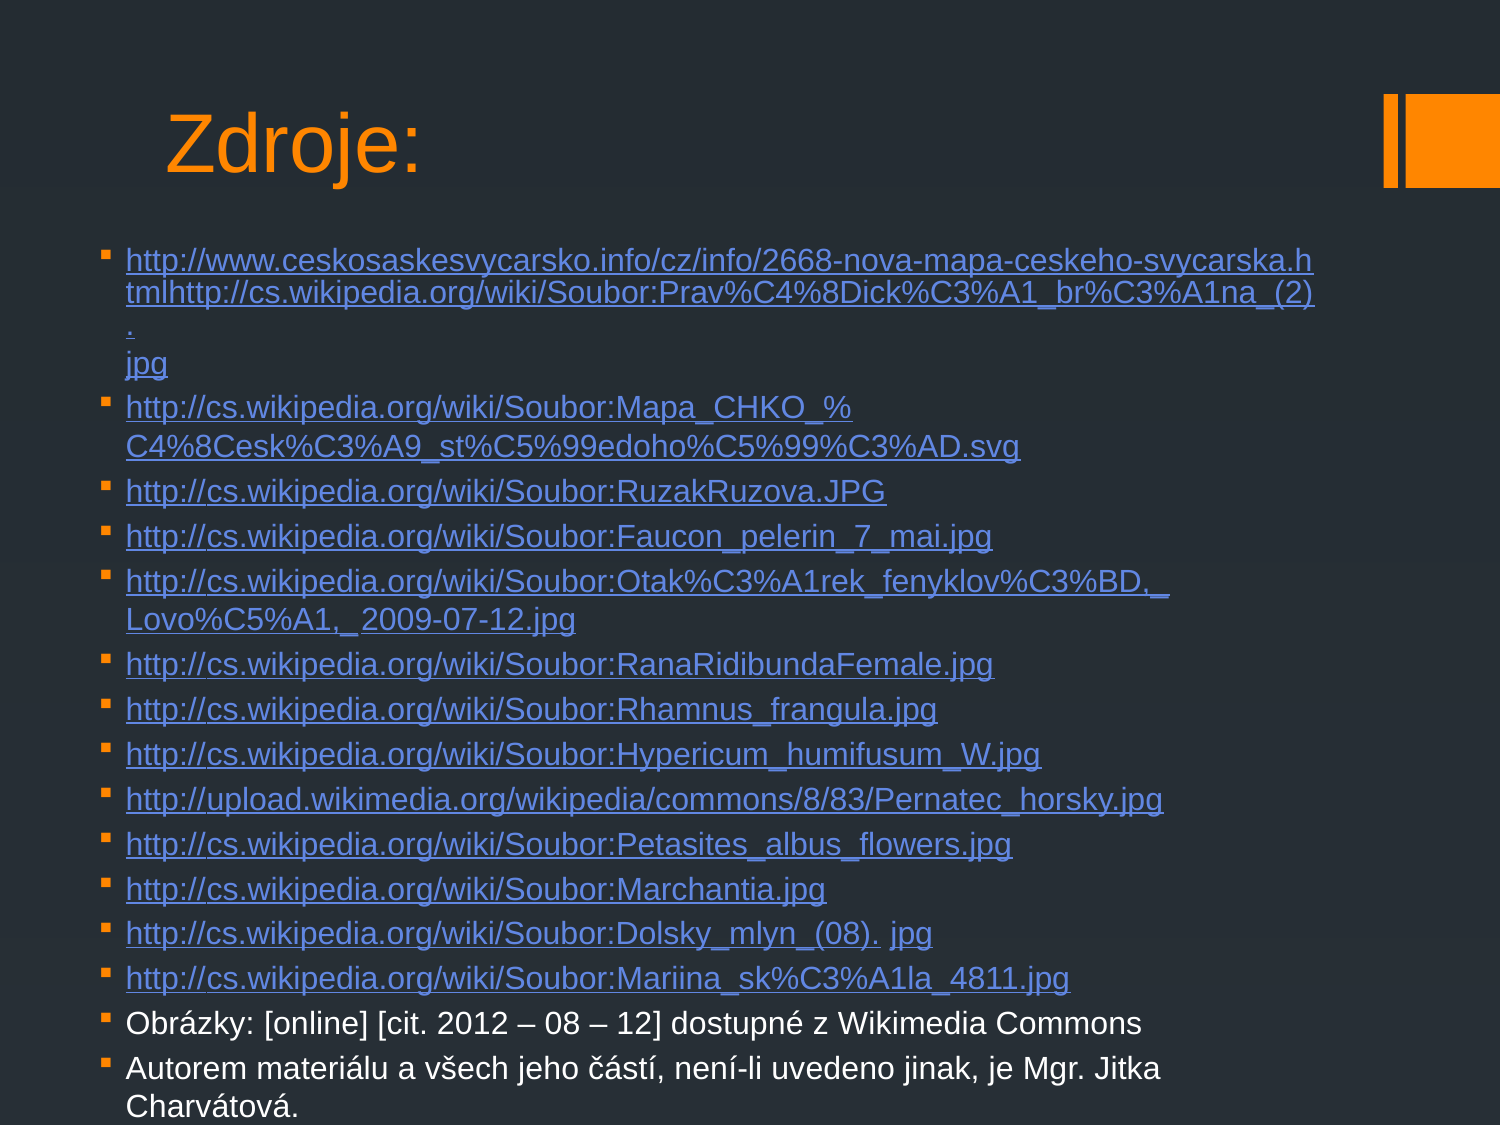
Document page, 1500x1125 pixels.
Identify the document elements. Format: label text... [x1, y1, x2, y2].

list http://www.ceskosaskesvycarsko.info/cz/info/2668-nova-mapa-ceskeho-svycarska.htmlhttp://cs.wikipedia.org/wiki/Soubor:Prav%C4%8Dick%C3%A1_br%C3%A1na_(2).jpg http://cs.wikipedia.org/wiki/Soubor:Mapa_CHKO_%C4%8Cesk%C3%A9_st%C5%99edoho%C5%99%C3%AD.svg http://cs.wikipedia.org/wiki/Soubor:RuzakRuzova.JPG http://cs.wikipedia.org/wiki/Soubor:Faucon_pelerin_7_mai.jpg http://cs.wikipedia.org/wiki/Soubor:Otak%C3%A1rek_fenyklov%C3%BD,_Lovo%C5%A1,_2009-07-12.jpg http://cs.wikipedia.org/wiki/Soubor:RanaRidibundaFemale.jpg http://cs.wikipedia.org/wiki/Soubor:Rhamnus_frangula.jpg http://cs.wikipedia.org/wiki/Soubor:Hypericum_humifusum_W.jpg http://upload.wikimedia.org/wikipedia/commons/8/83/Pernatec_horsky.jpg http://cs.wikipedia.org/wiki/Soubor:Petasites_albus_flowers.jpg http://cs.wikipedia.org/wiki/Soubor:Marchantia.jpg http://cs.wikipedia.org/wiki/Soubor:Dolsky_mlyn_(08).jpg http://cs.wikipedia.org/wiki/Soubor:Mariina_sk%C3%A1la_4811.jpg Obrázky: [online] [cit. 2012 – 08 – 12] dostupné z Wikimedia Commons Autorem materiálu a všech jeho částí, není-li uvedeno jinak, je Mgr. Jitka Charvátová. [76, 231, 1350, 1071]
title Zdroje: [150, 30, 1350, 197]
